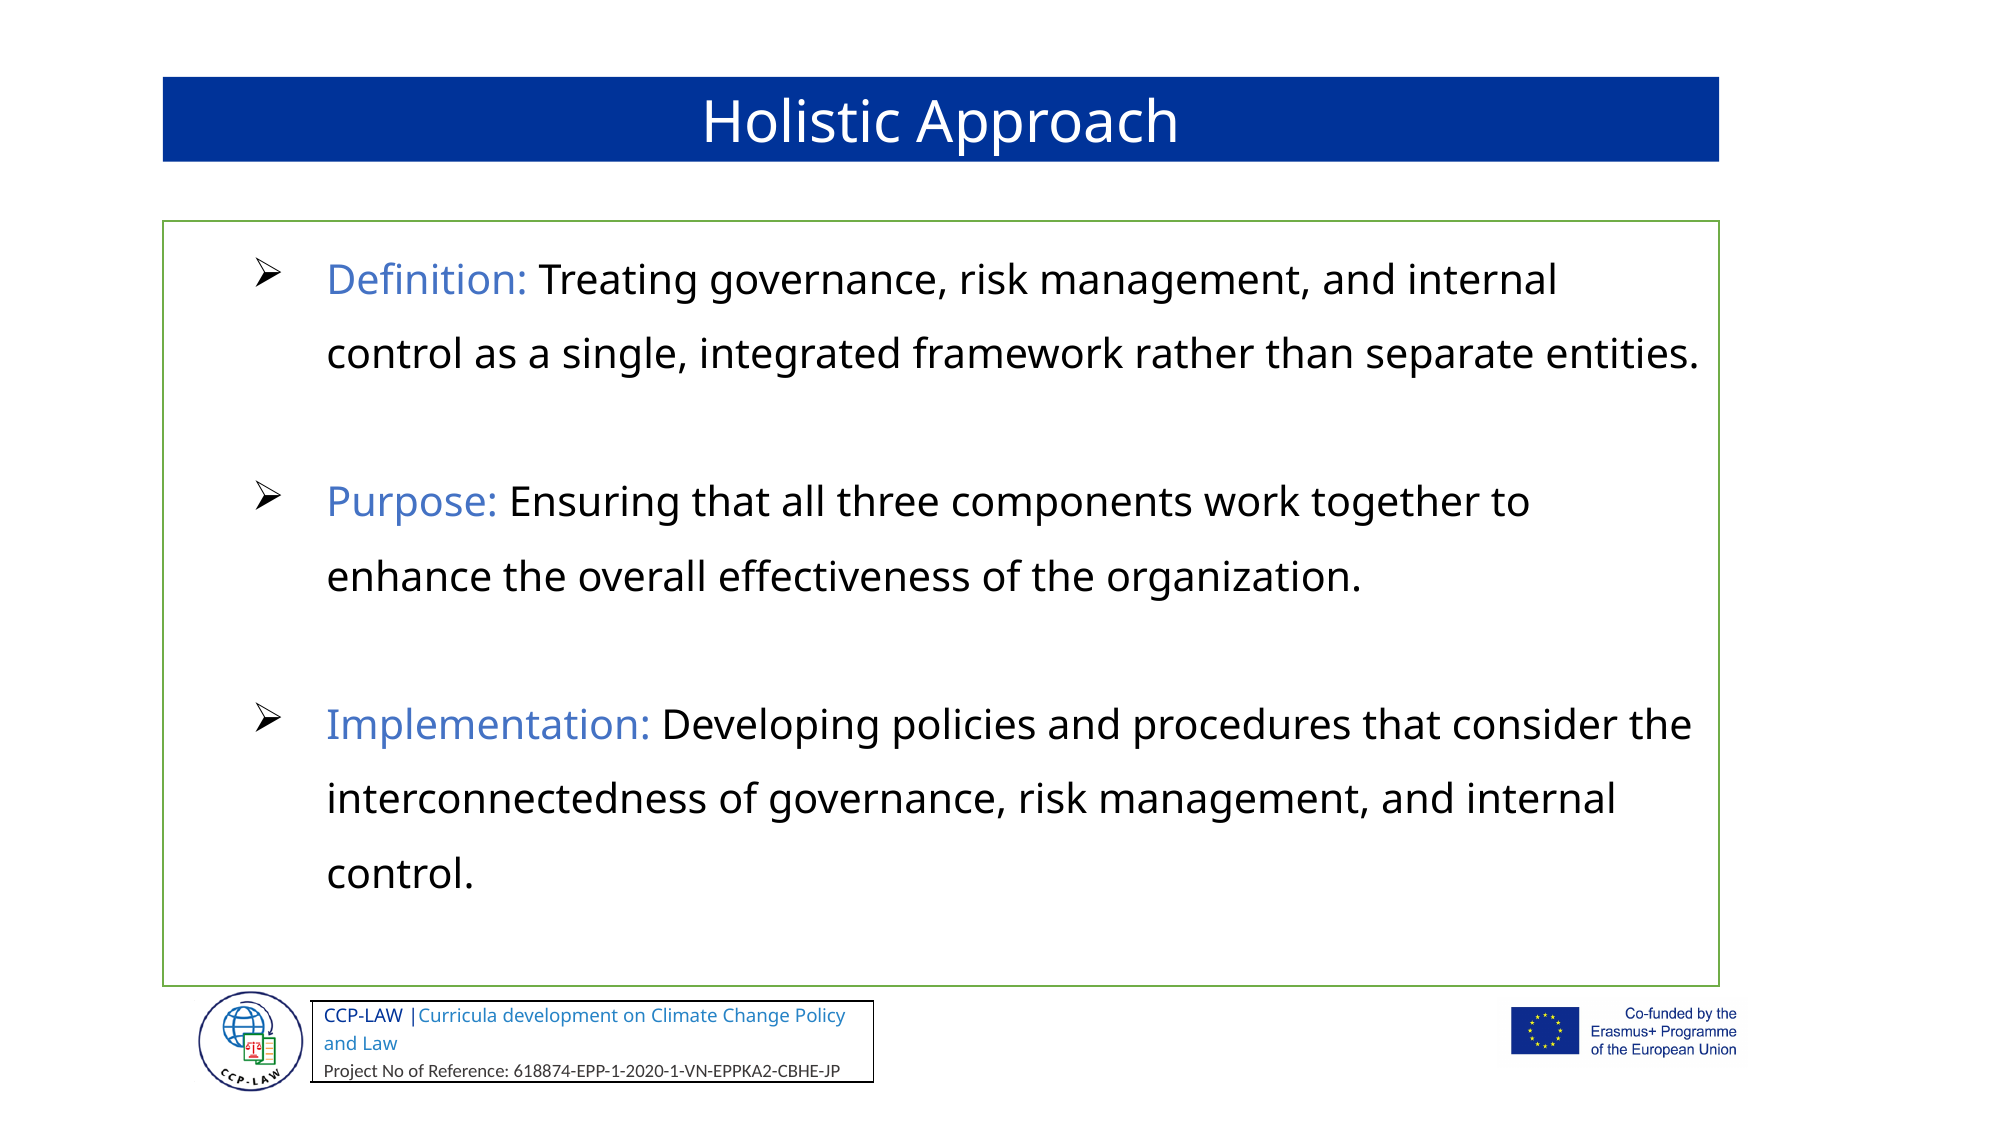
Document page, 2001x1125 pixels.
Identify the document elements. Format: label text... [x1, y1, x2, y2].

picture [1497, 997, 1748, 1068]
picture [195, 987, 310, 1095]
text_box Holistic Approach [162, 76, 1720, 162]
text_box Definition: Treating governance, risk management, and internal control as a single, integrated framework rather than separate entities. Purpose: Ensuring that all three components work together to enhance the overall effectiveness of the organization. Implementation: Developing policies and procedures that consider the interconnectedness of governance, risk management, and internal control. [162, 220, 1720, 987]
